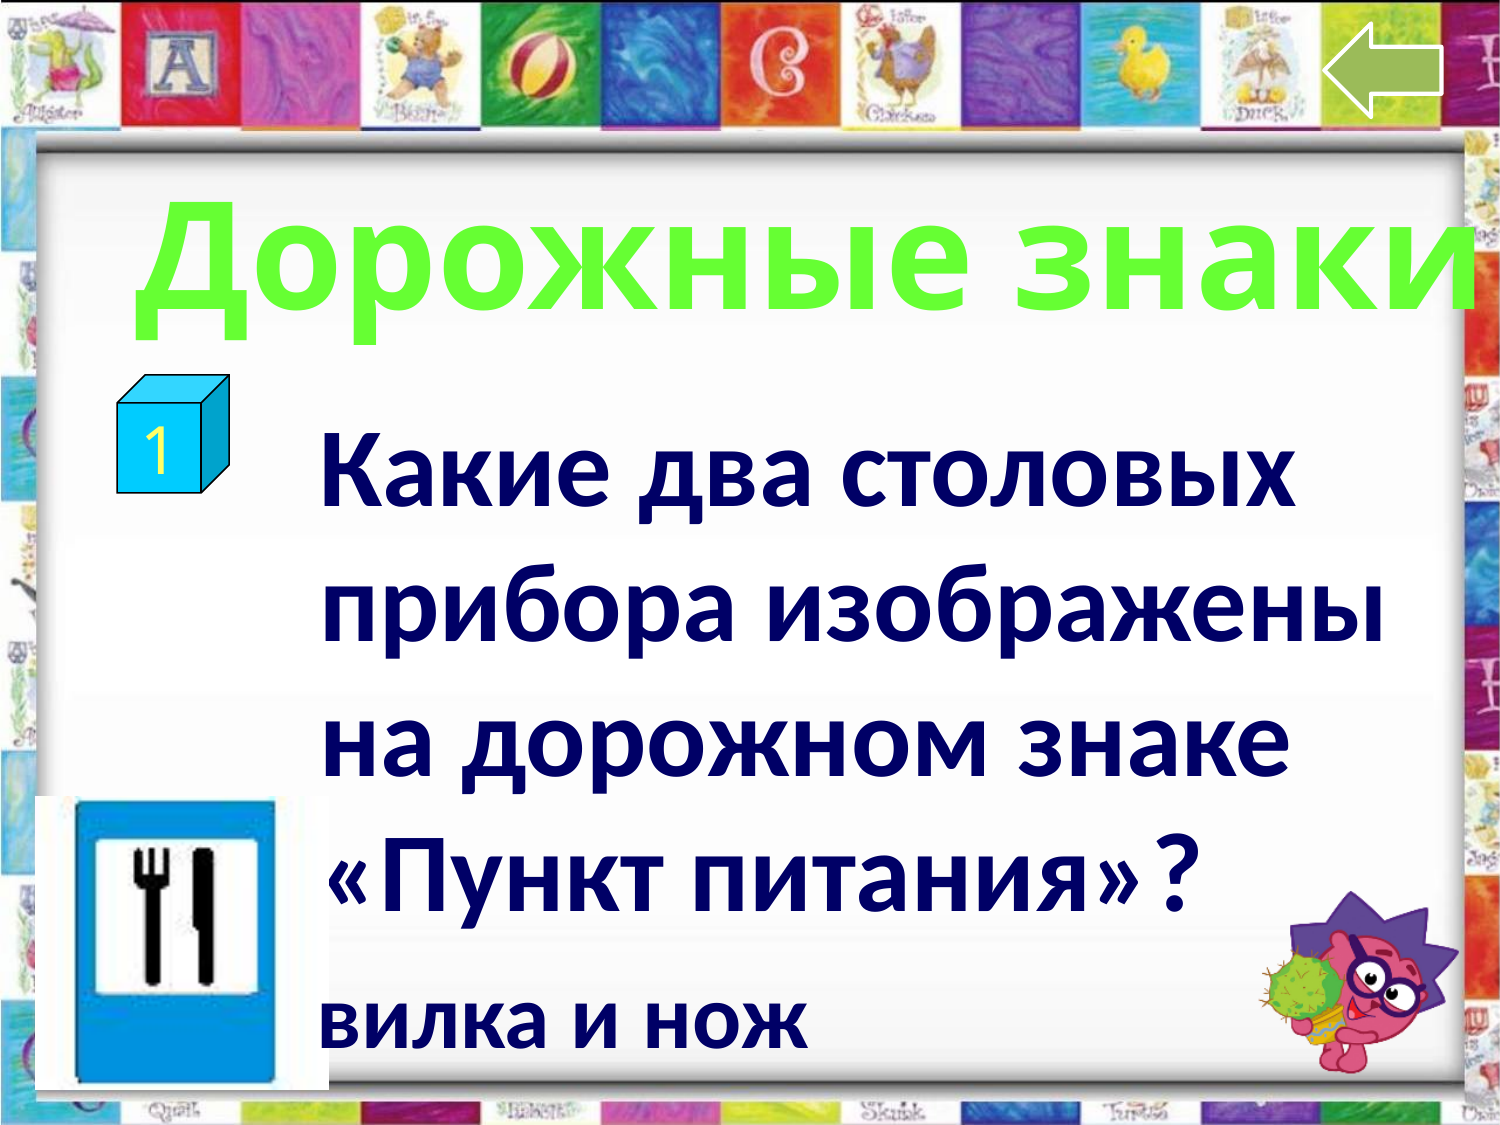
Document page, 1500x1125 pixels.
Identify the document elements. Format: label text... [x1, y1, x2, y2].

text_box 1 [117, 374, 230, 493]
text_box вилка и нож [333, 949, 846, 1074]
text_box Какие два столовых прибора изображены на дорожном знаке «Пункт питания»? [304, 386, 1465, 942]
picture [0, 0, 1500, 1125]
text_box [1322, 21, 1444, 120]
text_box Дорожные знаки [121, 152, 1500, 348]
